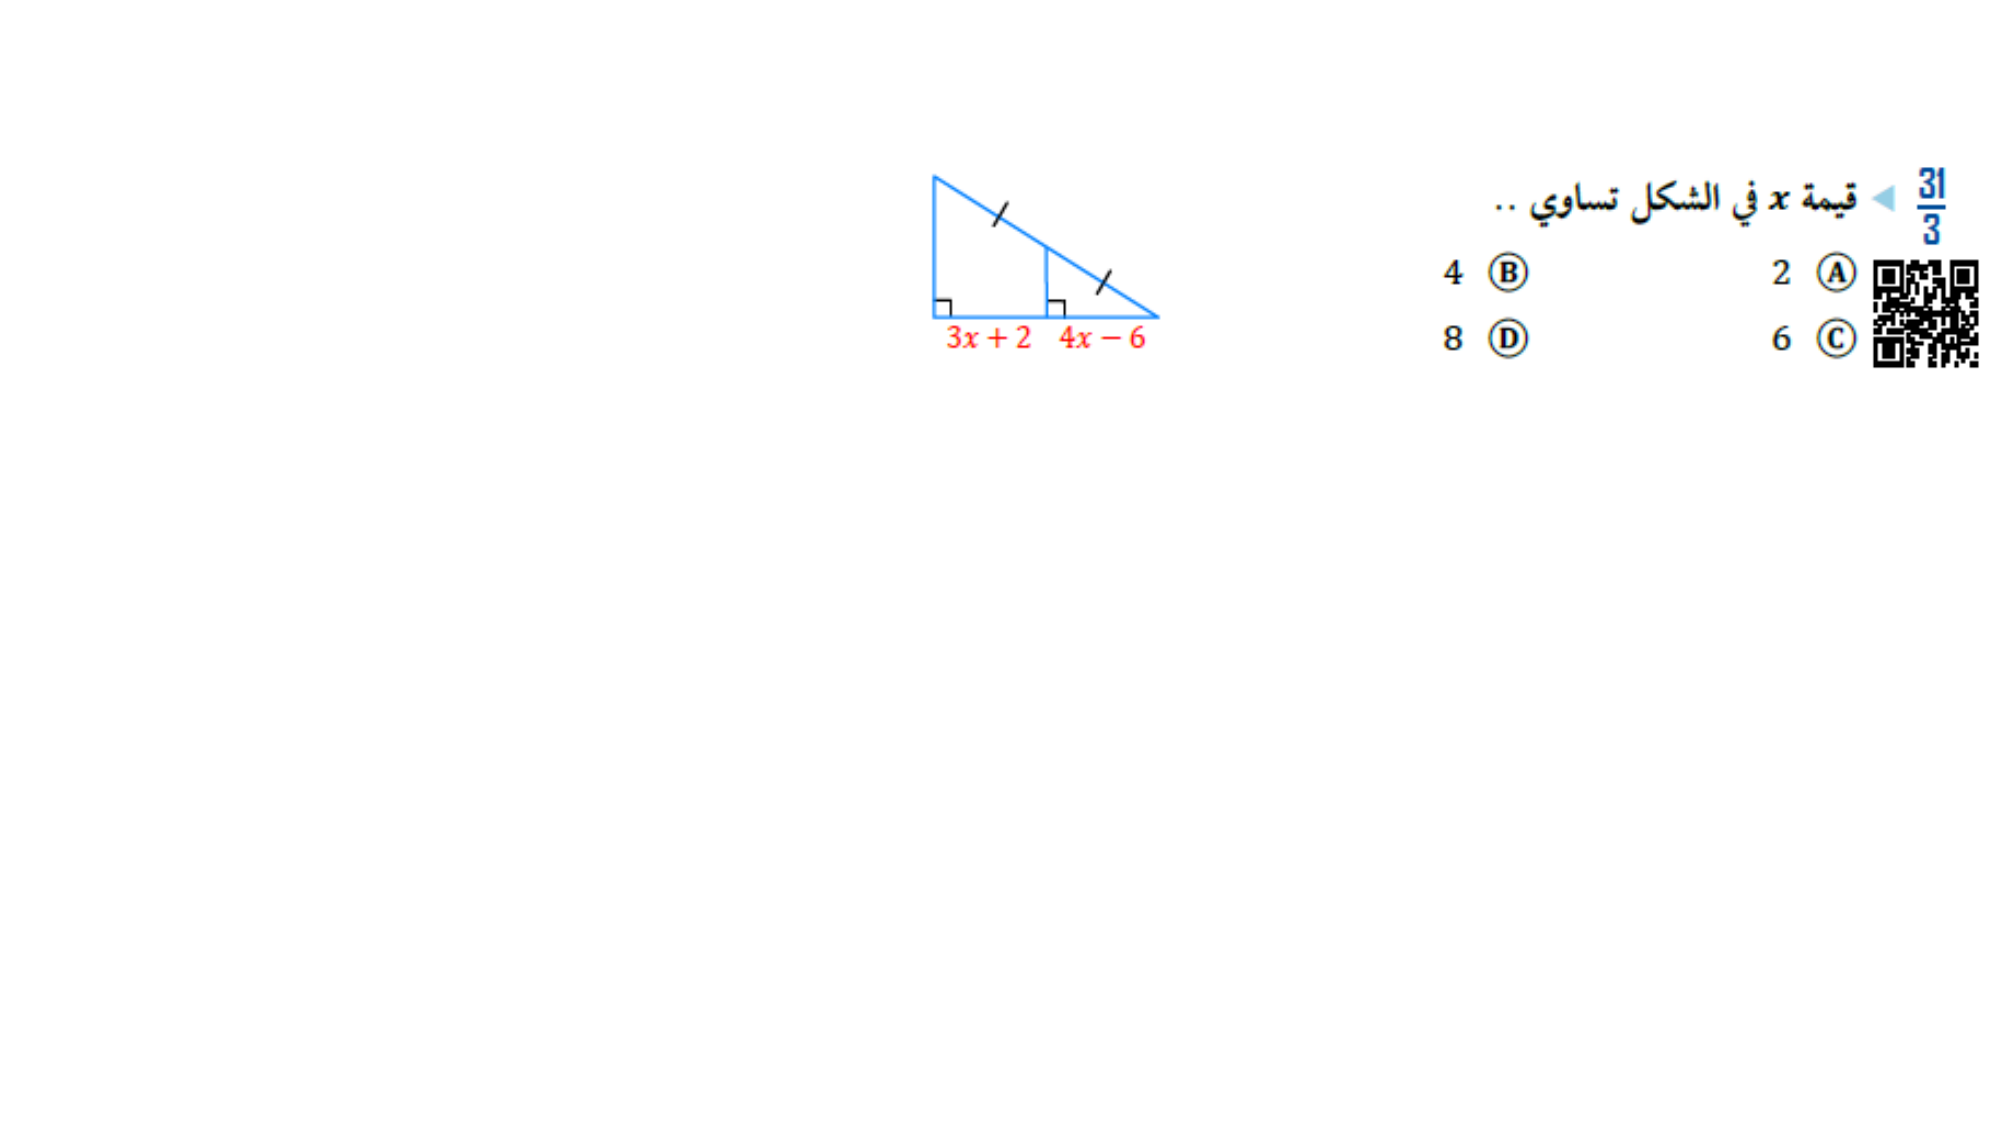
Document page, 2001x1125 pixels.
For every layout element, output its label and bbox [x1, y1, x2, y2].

picture [900, 155, 1990, 377]
